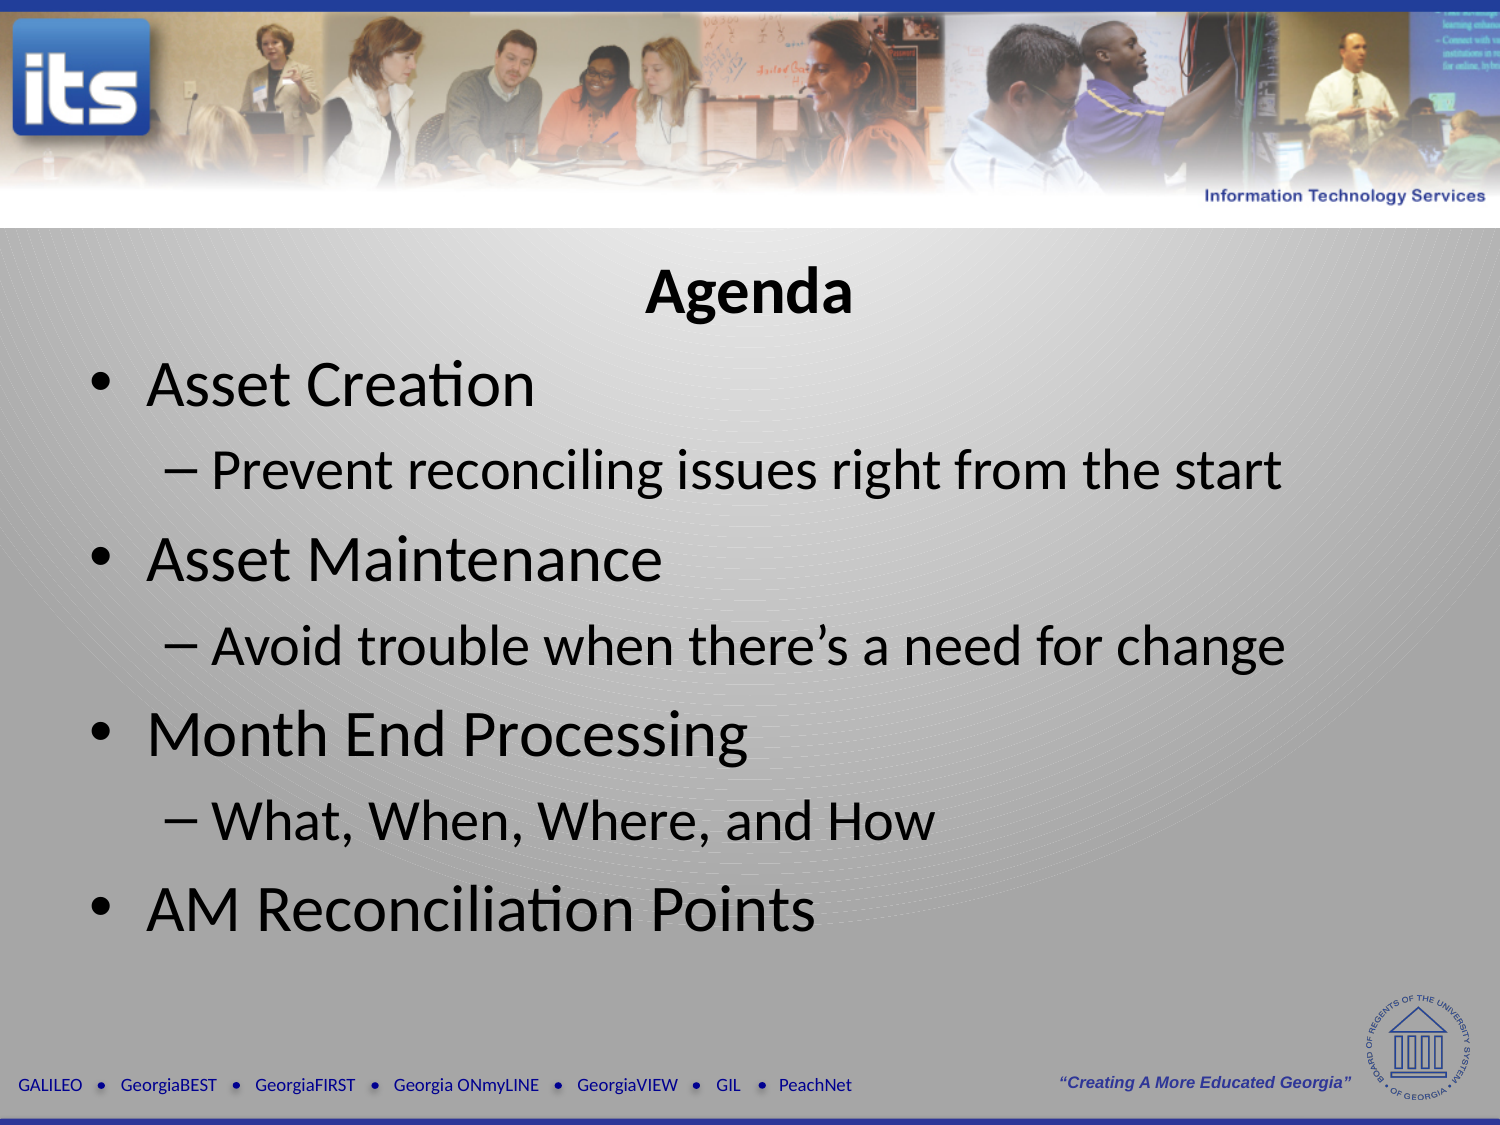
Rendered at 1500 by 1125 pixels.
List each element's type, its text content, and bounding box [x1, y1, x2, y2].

picture [1366, 995, 1470, 1100]
list Agenda Asset Creation Prevent reconciling issues right from the start Asset Maintenance Avoid trouble when there’s a need for change Month End Processing What, When, Where, and How AM Reconciliation Points [75, 239, 1425, 1005]
picture [0, 0, 1500, 228]
